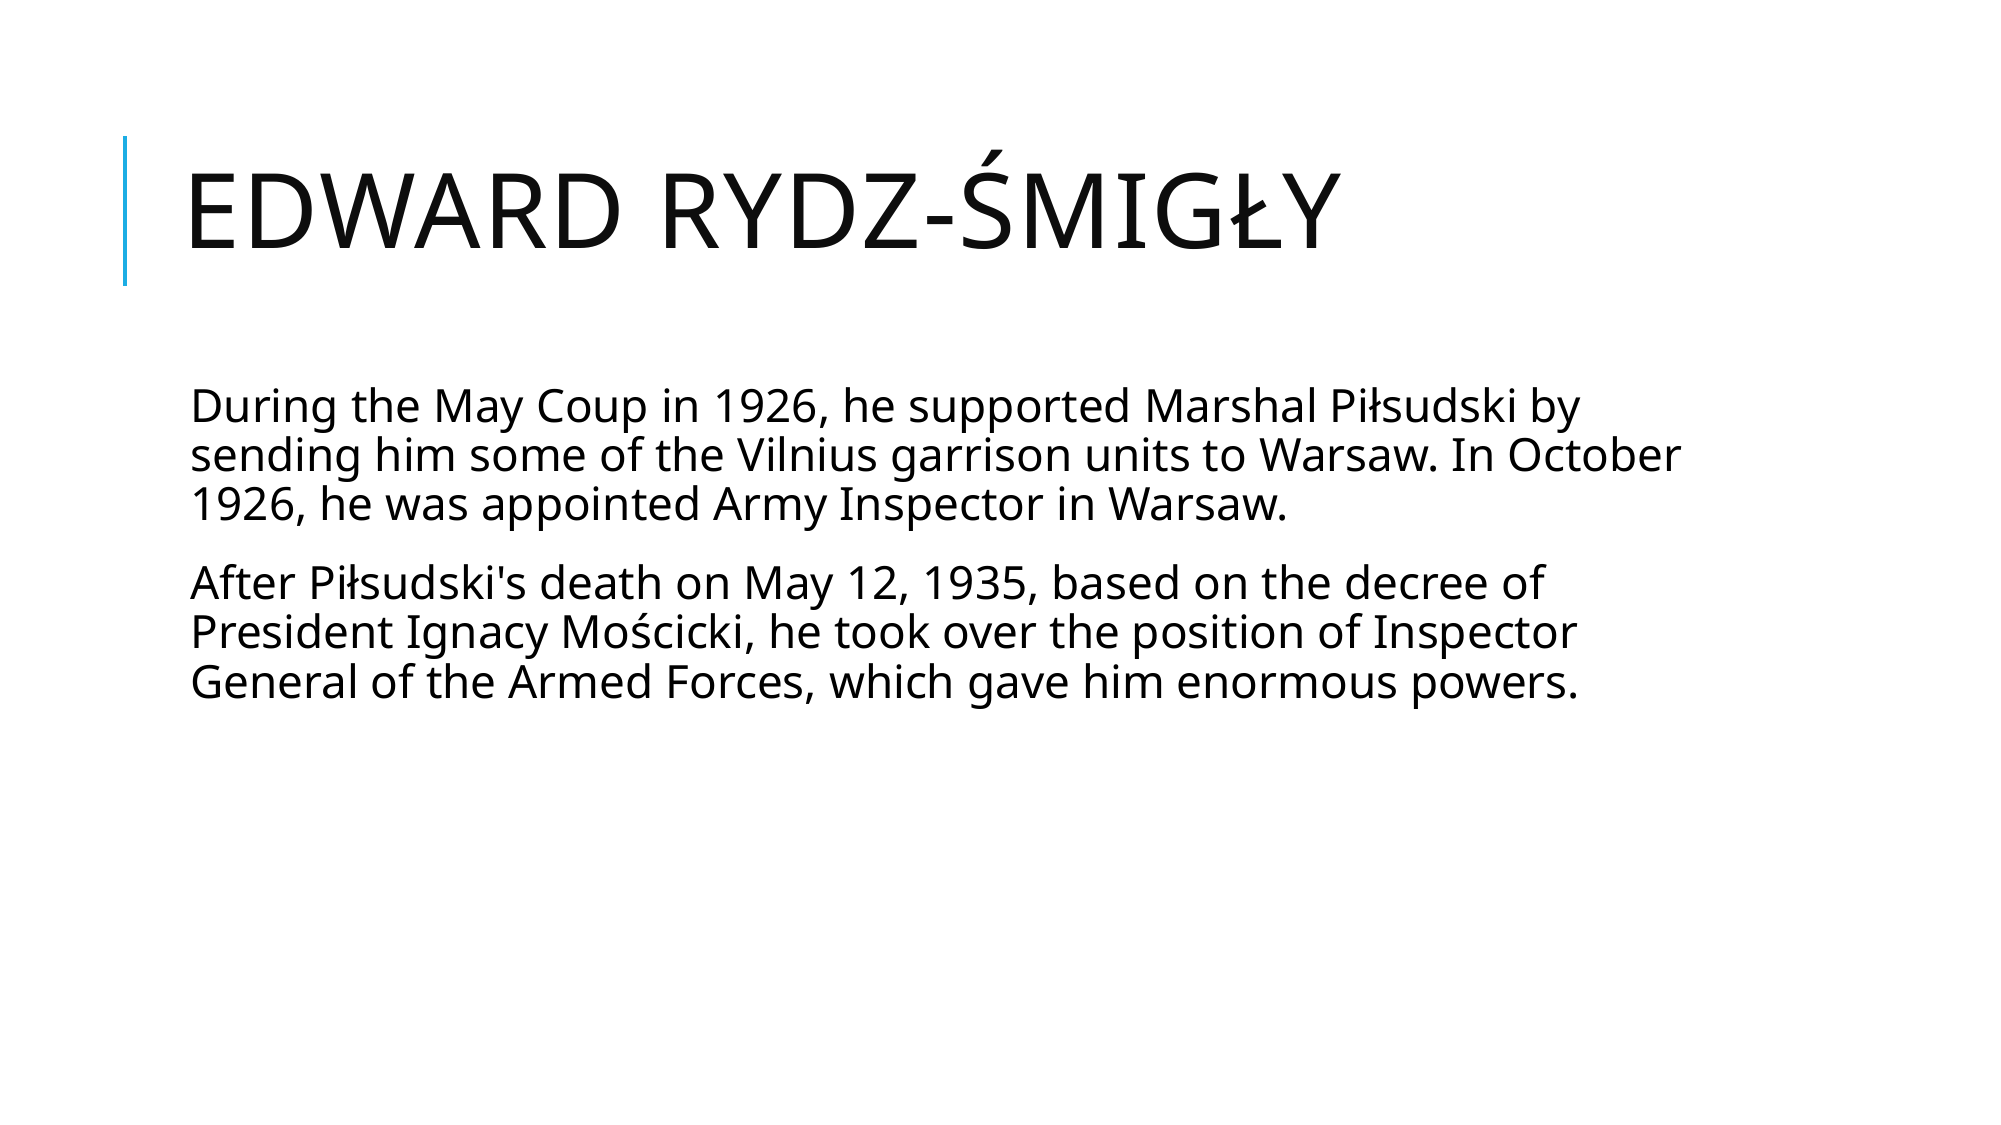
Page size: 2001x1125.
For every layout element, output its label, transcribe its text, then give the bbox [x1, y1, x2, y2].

list During the May Coup in 1926, he supported Marshal Piłsudski by sending him some of the Vilnius garrison units to Warsaw. In October 1926, he was appointed Army Inspector in Warsaw. After Piłsudski's death on May 12, 1935, based on the decree of President Ignacy Mościcki, he took over the position of Inspector General of the Armed Forces, which gave him enormous powers. [168, 375, 1763, 1035]
title Edward Rydz-Śmigły [168, 96, 1763, 342]
